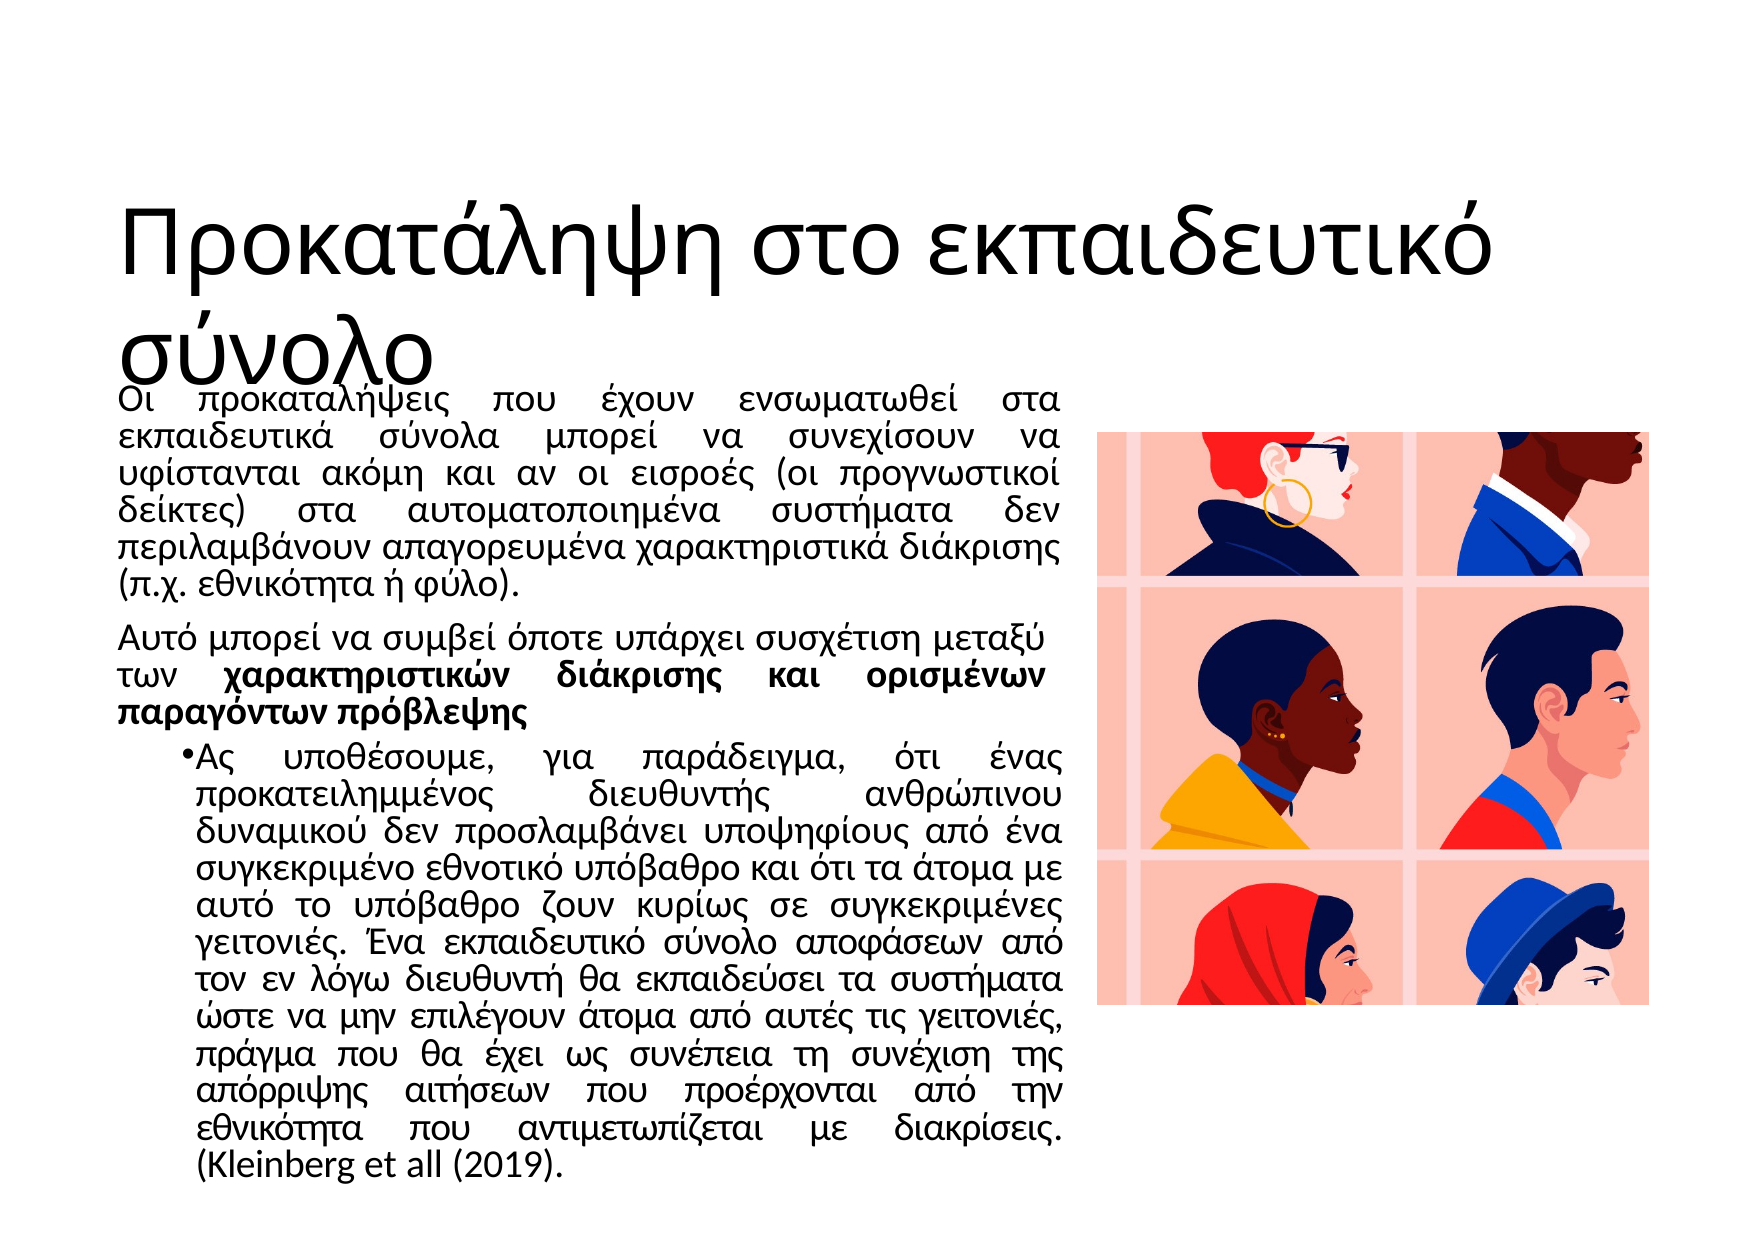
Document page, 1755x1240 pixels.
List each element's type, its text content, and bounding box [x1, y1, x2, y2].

title Προκατάληψη στο εκπαιδευτικό σύνολο [115, 112, 1678, 404]
picture [1097, 431, 1649, 1005]
text_box Οι προκαταλήψεις που έχουν ενσωματωθεί στα εκπαιδευτικά σύνολα μπορεί να συνεχίσουν να υφίστανται ακόμη και αν οι εισροές (οι προγνωστικοί δείκτες) στα αυτοματοποιημένα συστήματα δεν περιλαμβάνουν απαγορευμένα χαρακτηριστικά διάκρισης (π.χ. εθνικότητα ή φύλο). Αυτό μπορεί να συμβεί όποτε υπάρχει συσχέτιση μεταξύ των χαρακτηριστικών διάκρισης και ορισμένων παραγόντων πρόβλεψης Ας υποθέσουμε, για παράδειγμα, ότι ένας προκατειλημμένος διευθυντής ανθρώπινου δυναμικού δεν προσλαμβάνει υποψηφίους από ένα συγκεκριμένο εθνοτικό υπόβαθρο και ότι τα άτομα με αυτό το υπόβαθρο ζουν κυρίως σε συγκεκριμένες γειτονιές. Ένα εκπαιδευτικό σύνολο αποφάσεων από τον εν λόγω διευθυντή θα εκπαιδεύσει τα συστήματα ώστε να μην επιλέγουν άτομα από αυτές τις γειτονιές, πράγμα που θα έχει ως συνέπεια τη συνέχιση της απόρριψης αιτήσεων που προέρχονται από την εθνικότητα που αντιμετωπίζεται με διακρίσεις. (Kleinberg et all (2019). [115, 369, 1065, 1185]
